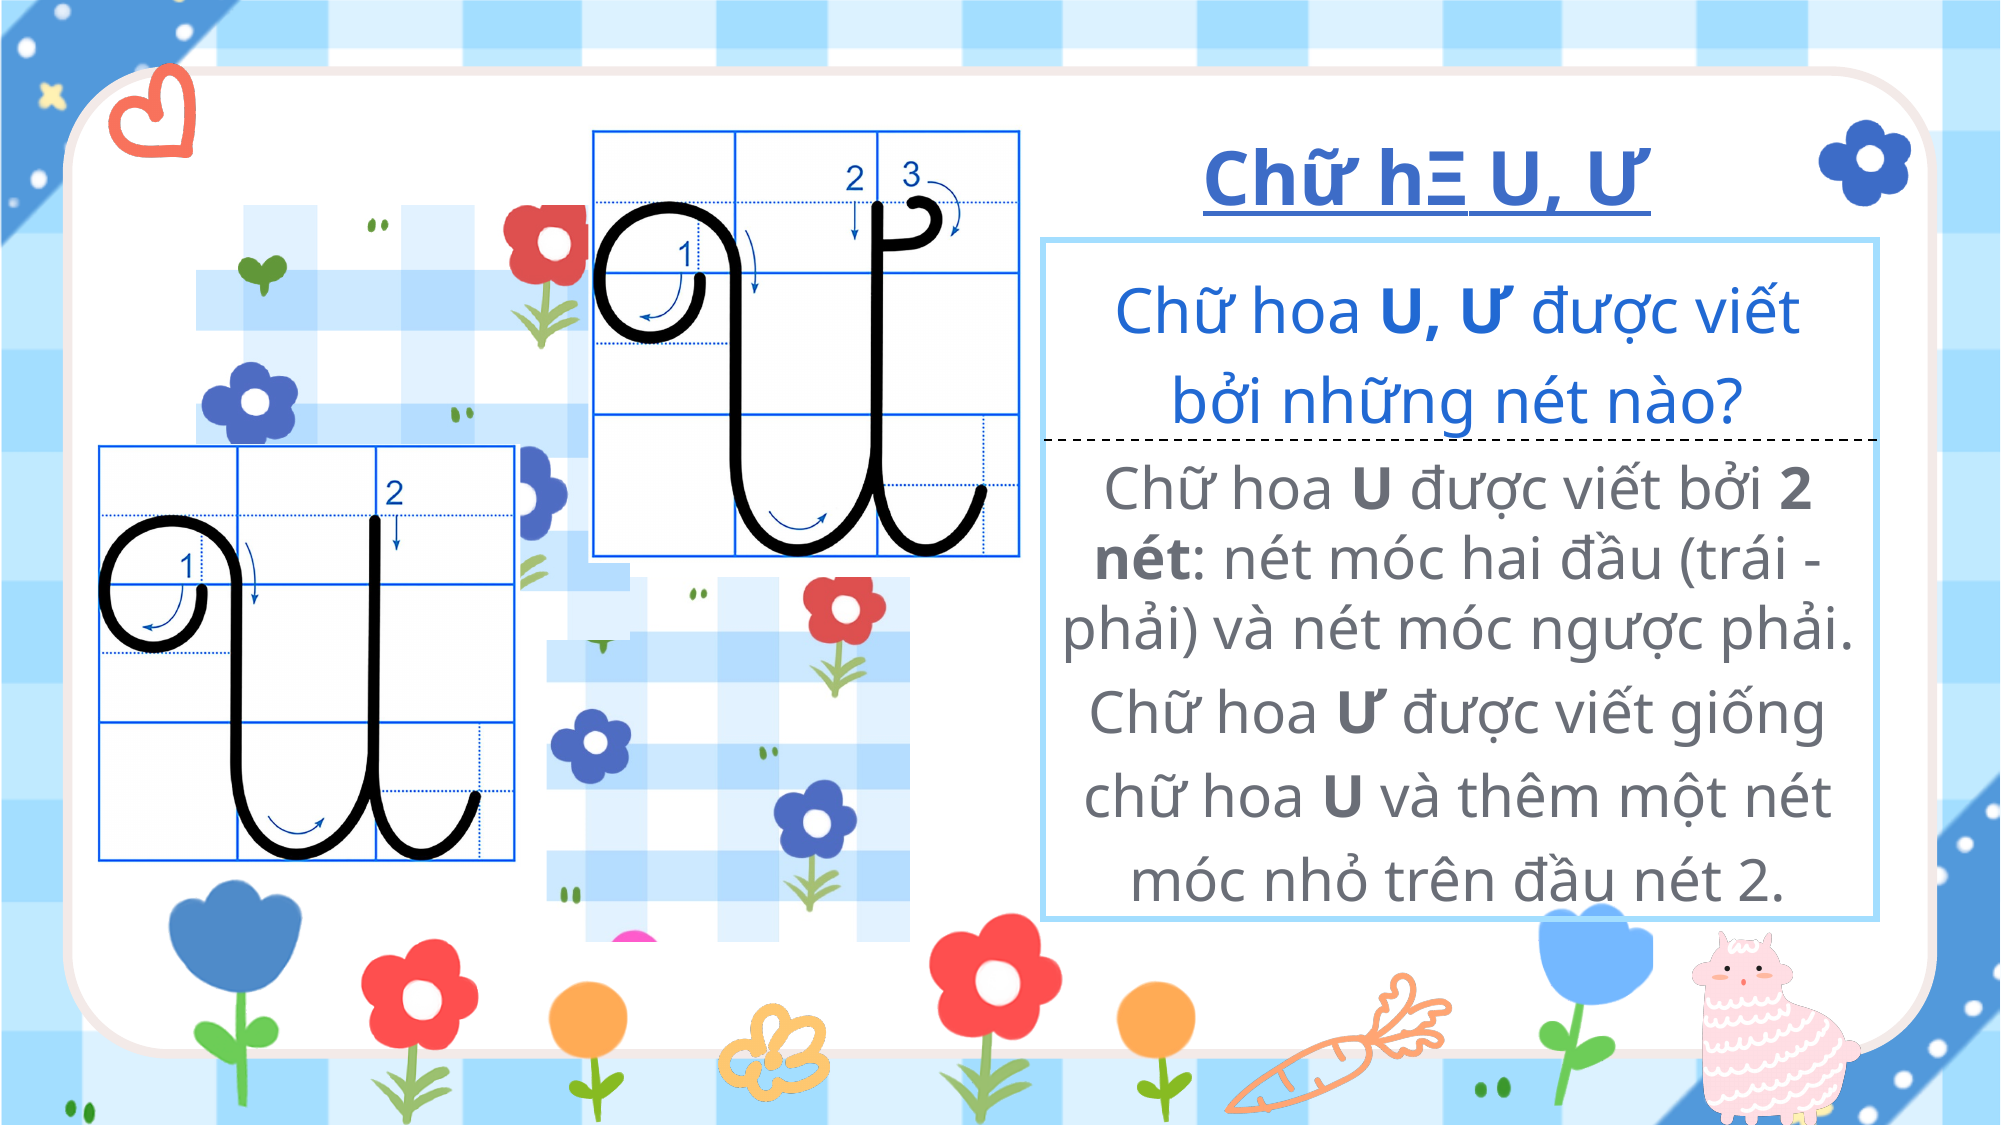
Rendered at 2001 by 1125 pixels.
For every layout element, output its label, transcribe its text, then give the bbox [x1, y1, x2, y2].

picture [2, 0, 2001, 1125]
text_box [1043, 441, 1877, 920]
text_box Chữ hΞ U, Ư [1092, 122, 1761, 228]
text_box Chữ hoa U được viết bởi 2 nét: nét móc hai đầu (trái - phải) và nét móc ngược phải. Chữ hoa Ư được viết giống chữ hoa U và thêm một nét móc nhỏ trên đầu nét 2. [1058, 451, 1858, 913]
text_box Chữ hoa U, Ư được viết bởi những nét nào? [1092, 247, 1824, 439]
text_box [1043, 239, 1877, 439]
